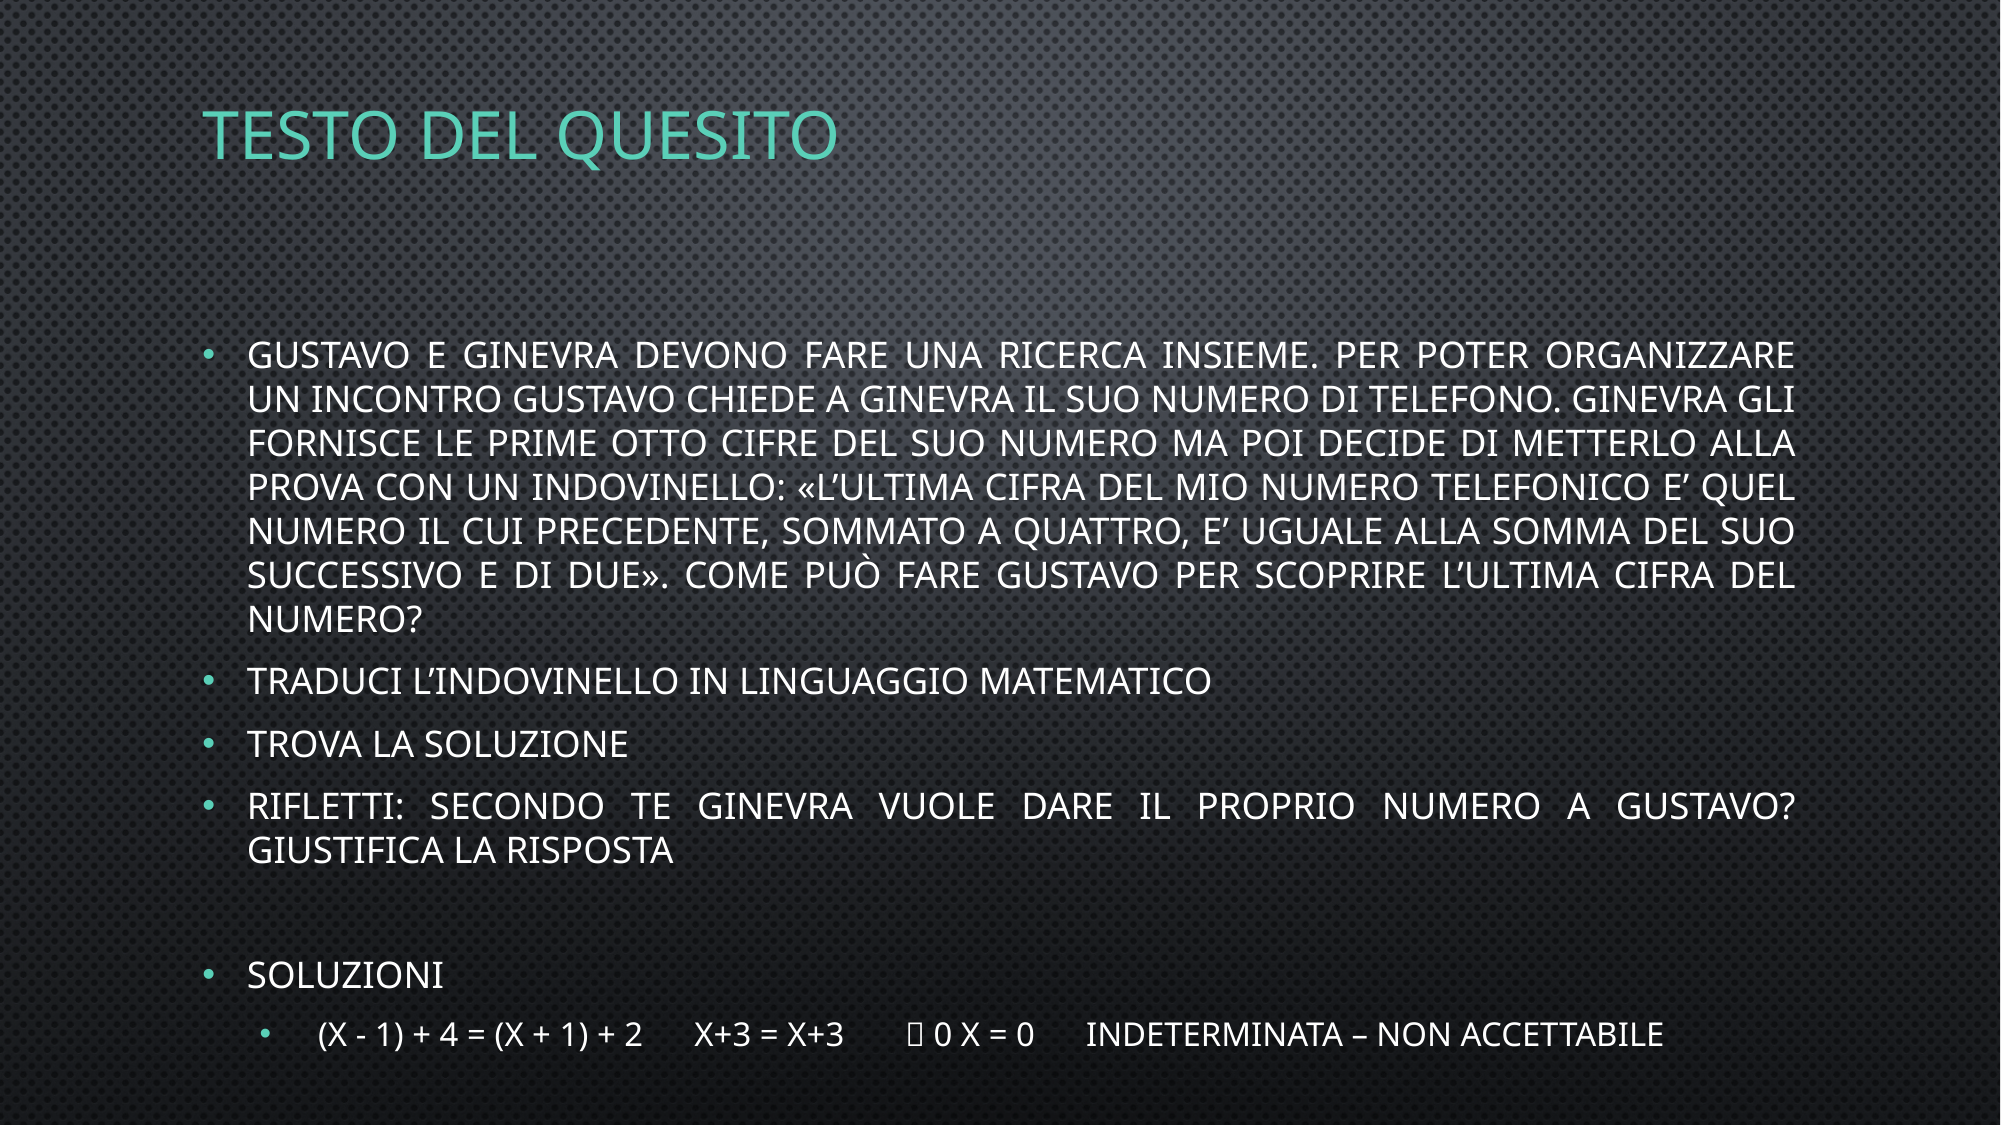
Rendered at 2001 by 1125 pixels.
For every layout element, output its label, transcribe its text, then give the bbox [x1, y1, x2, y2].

list Gustavo e ginevra devono fare una ricerca insieme. Per poter organizzare un incontro Gustavo chiede a Ginevra il suo numero di telefono. Ginevra gli fornisce le prime otto cifre del suo numero ma poi decide di metterlo alla prova con un indovinello: «L’ultima cifra del mio numero telefonico e’ quel numero il cui precedente, sommato a quattro, e’ uguale alla somma del suo successivo e di due». Come può fare gustavo per scoprire l’ultima cifra del numero? Traduci l’indovinello in linguaggio matematico Trova la soluzione Rifletti: secondo te Ginevra vuole dare il proprio numero a Gustavo? Giustifica la risposta SOLUZIONI (x - 1) + 4 = (x + 1) + 2 x+3 = x+3  0 x = 0 indeterminata – non accettabile [187, 261, 1813, 1068]
title TESTO DEL quesito [187, 73, 1813, 193]
